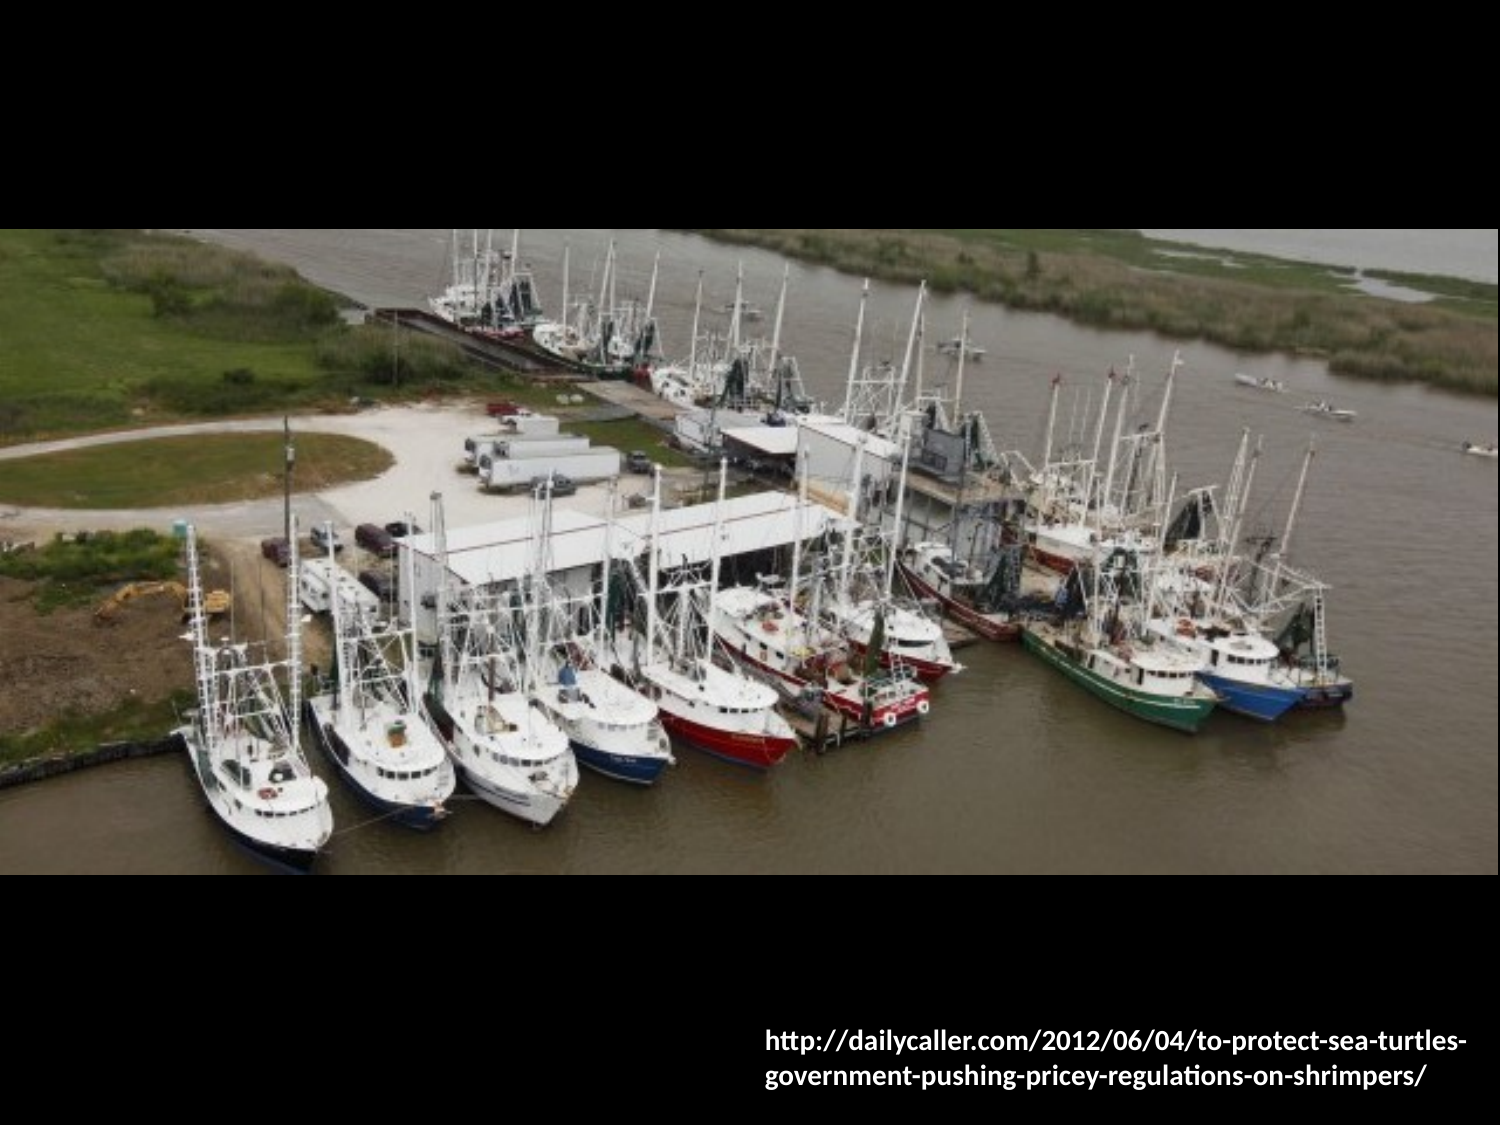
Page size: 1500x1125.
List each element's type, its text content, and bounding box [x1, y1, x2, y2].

text_box http://dailycaller.com/2012/06/04/to-protect-sea-turtles-government-pushing-pricey-regulations-on-shrimpers/ [749, 1014, 1500, 1099]
picture [0, 228, 1499, 876]
